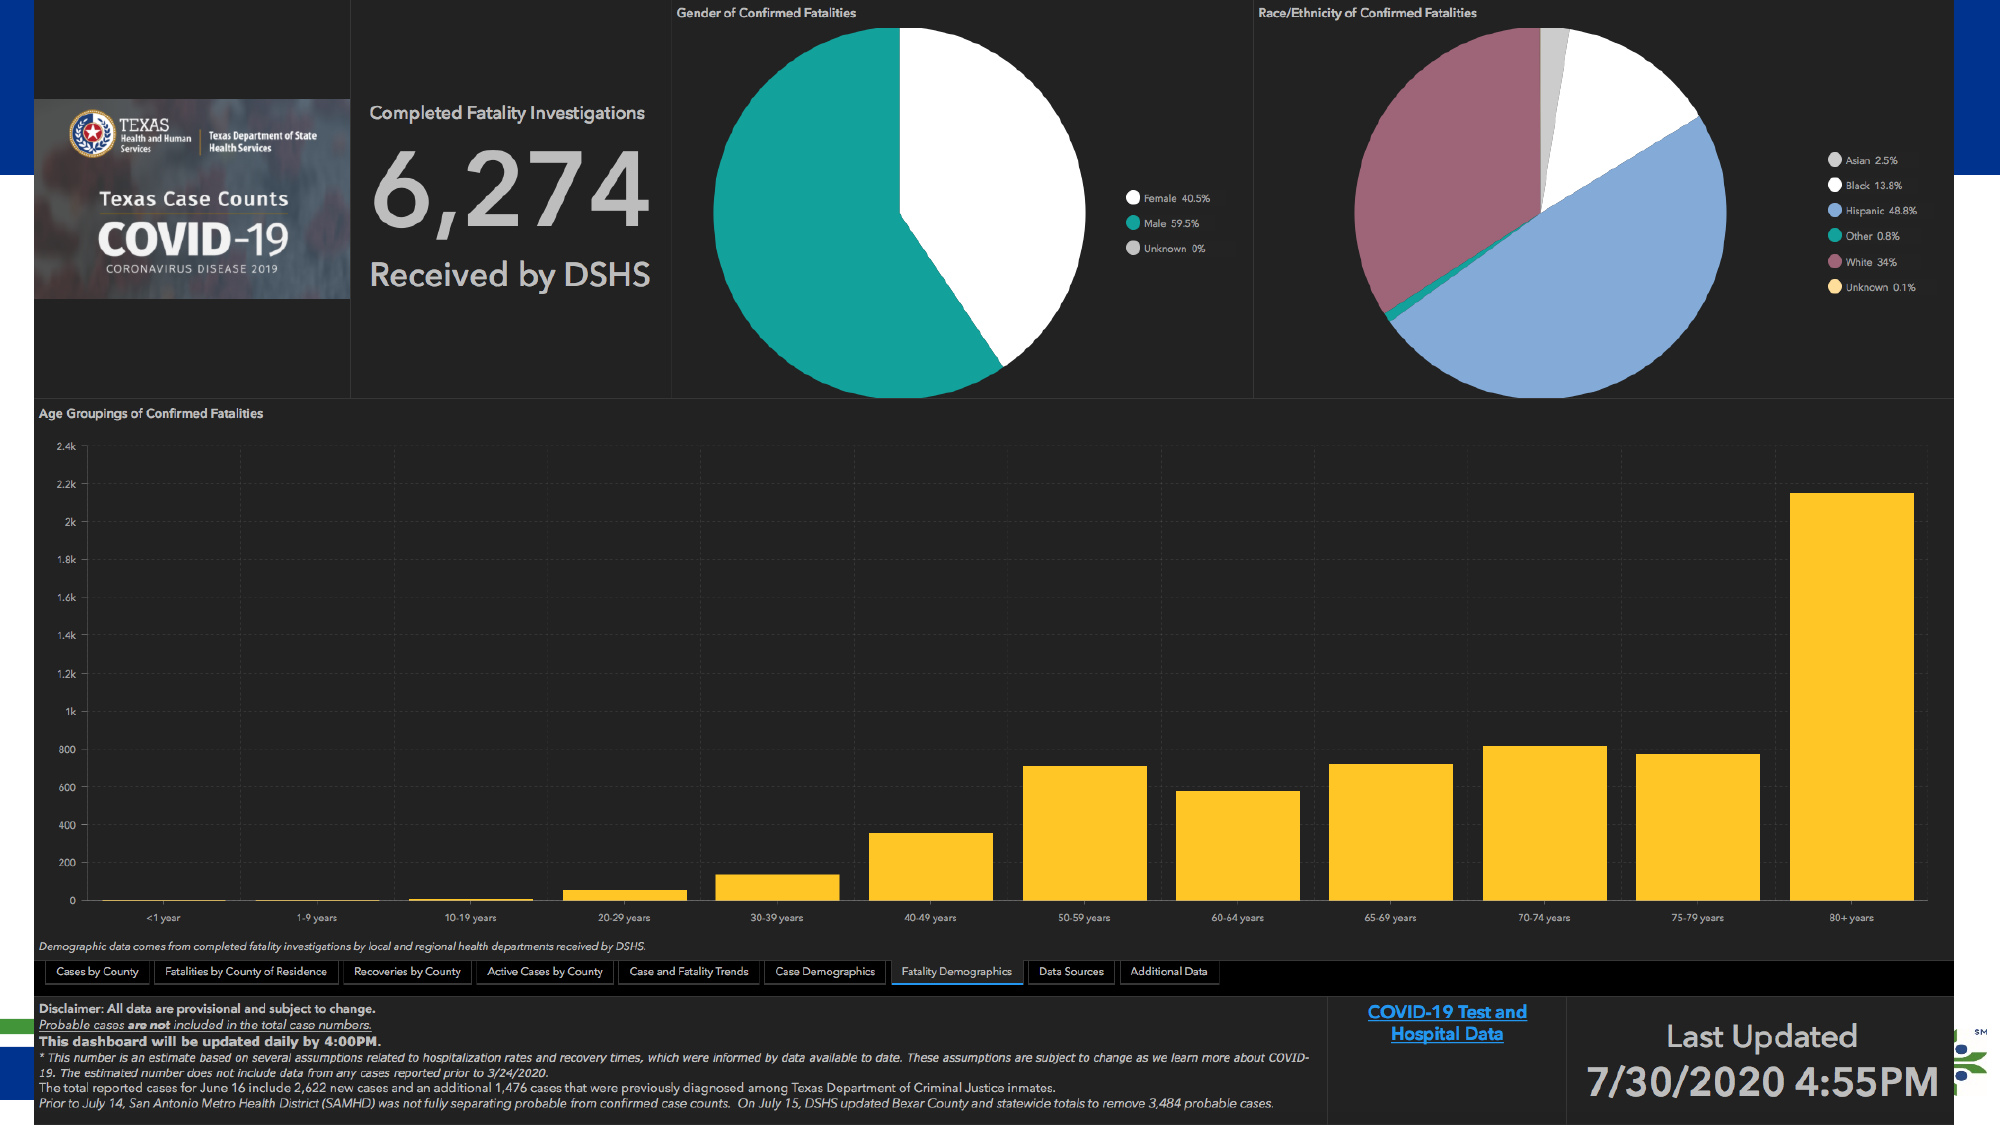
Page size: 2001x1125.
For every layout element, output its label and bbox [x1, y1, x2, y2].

list [34, 0, 1955, 1125]
picture [1955, 1029, 1987, 1096]
